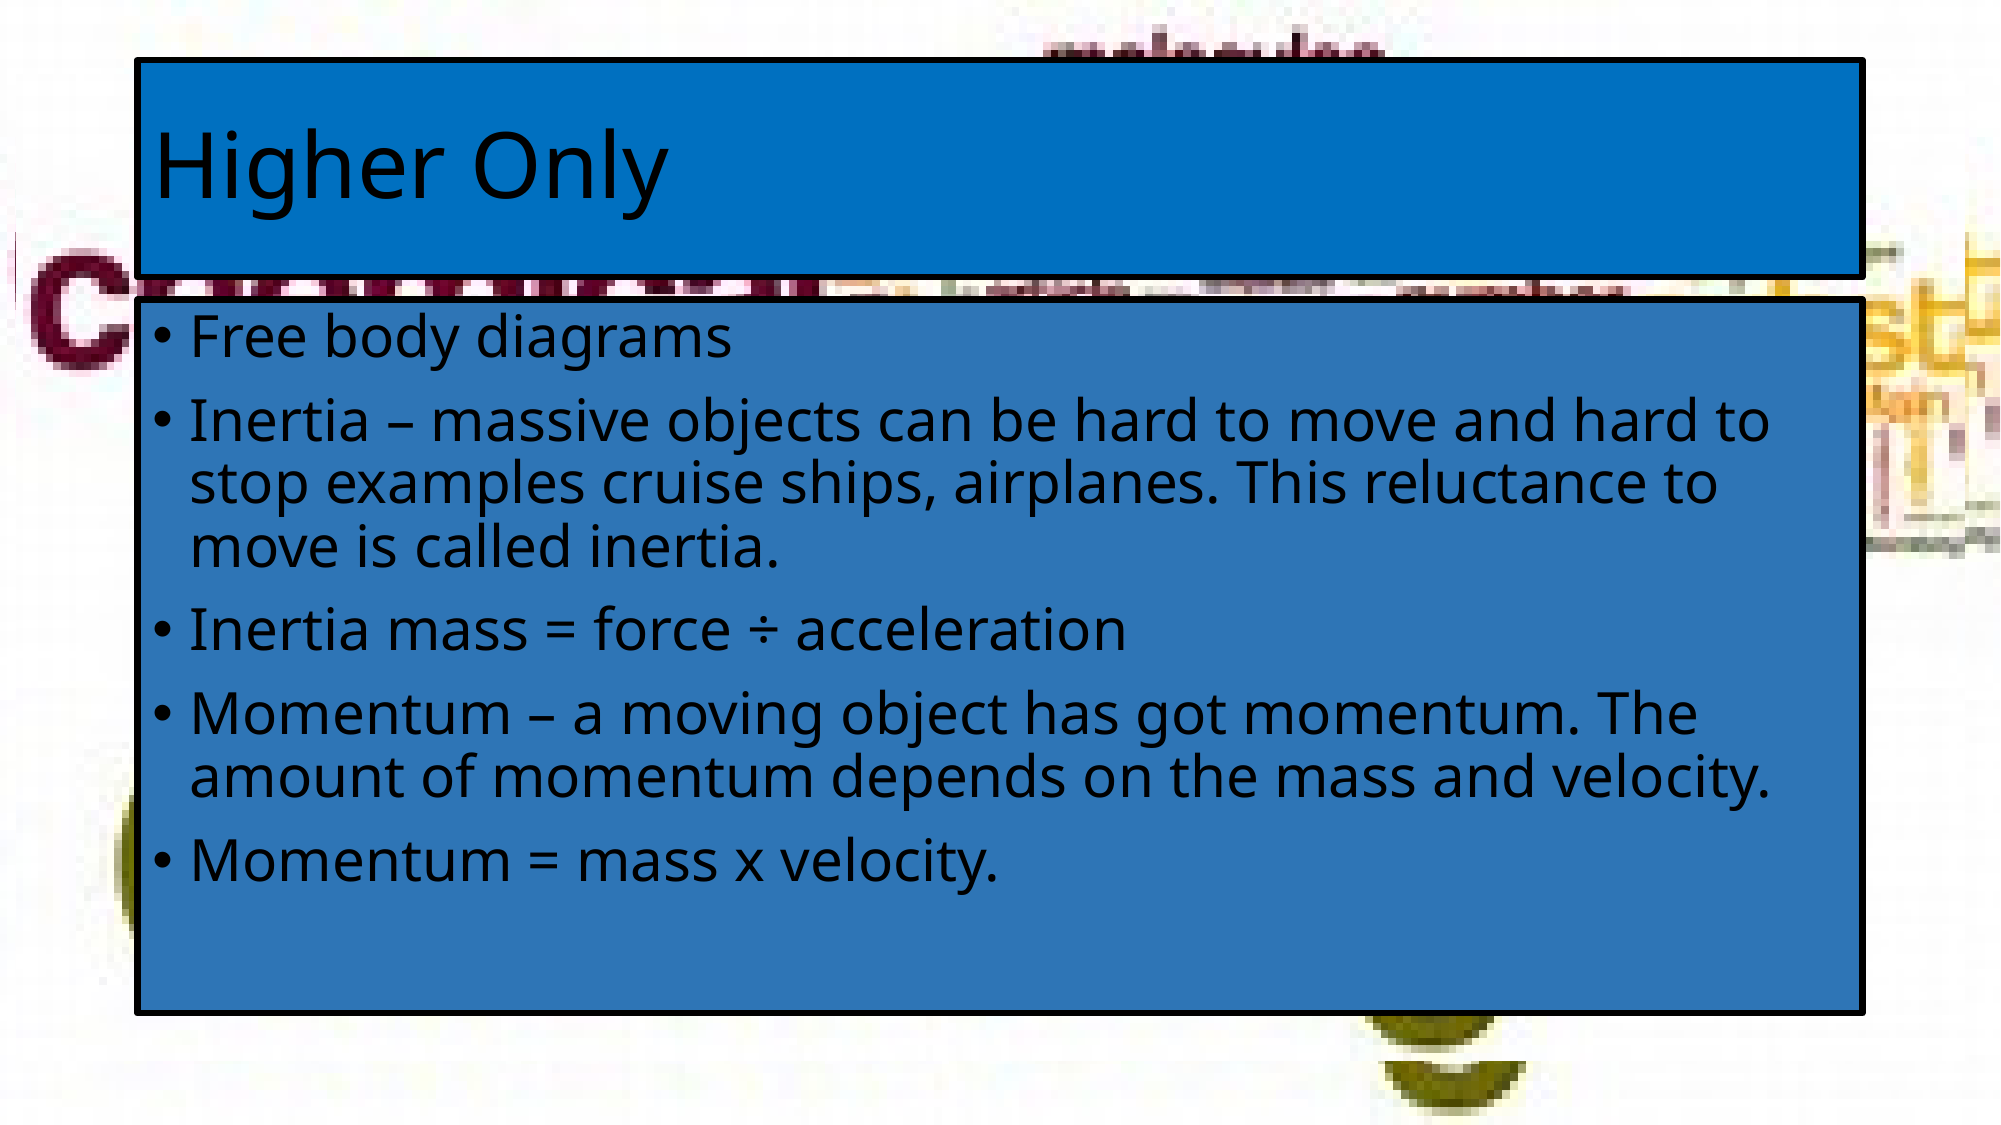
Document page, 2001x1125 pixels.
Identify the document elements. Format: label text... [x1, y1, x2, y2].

title Higher Only [134, 57, 1866, 280]
picture [0, 0, 2001, 1125]
list Free body diagrams Inertia – massive objects can be hard to move and hard to stop examples cruise ships, airplanes. This reluctance to move is called inertia. Inertia mass = force ÷ acceleration Momentum – a moving object has got momentum. The amount of momentum depends on the mass and velocity. Momentum = mass x velocity. [134, 296, 1866, 1016]
